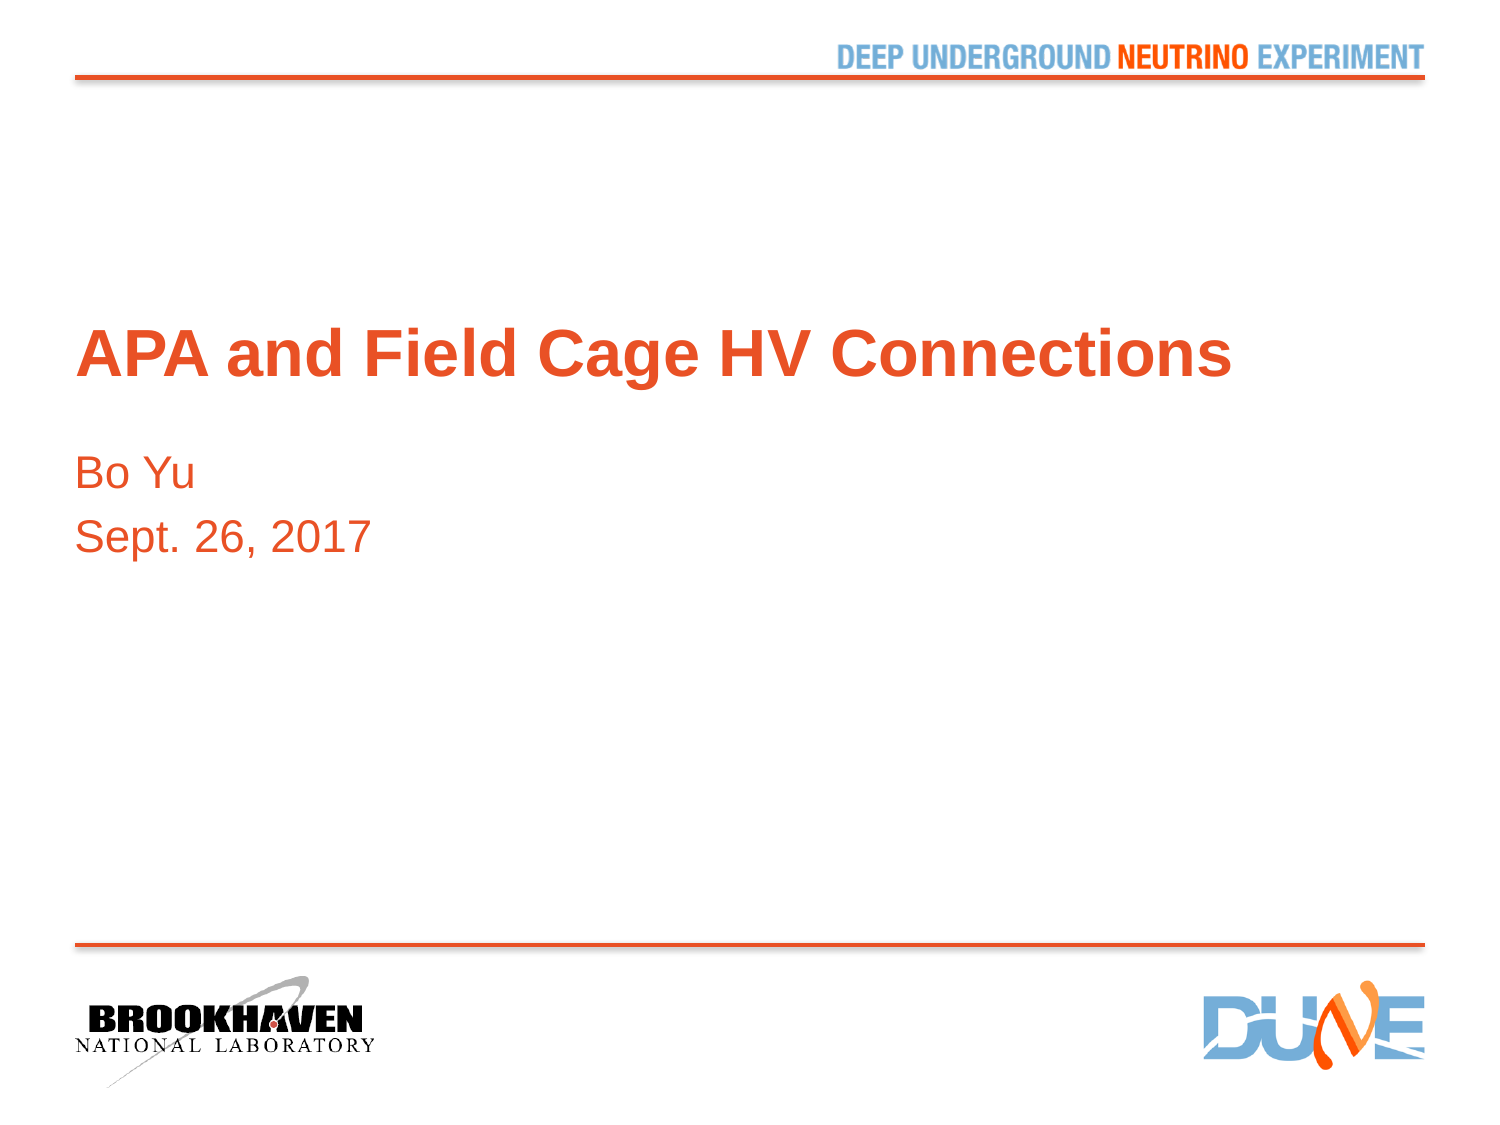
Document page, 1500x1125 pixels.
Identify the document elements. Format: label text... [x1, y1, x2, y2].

picture [1201, 976, 1427, 1072]
picture [75, 976, 374, 1088]
title APA and Field Cage HV Connections [75, 201, 1424, 390]
picture [1116, 39, 1426, 71]
picture [835, 40, 1113, 72]
list Bo Yu Sept. 26, 2017 [74, 442, 1424, 725]
